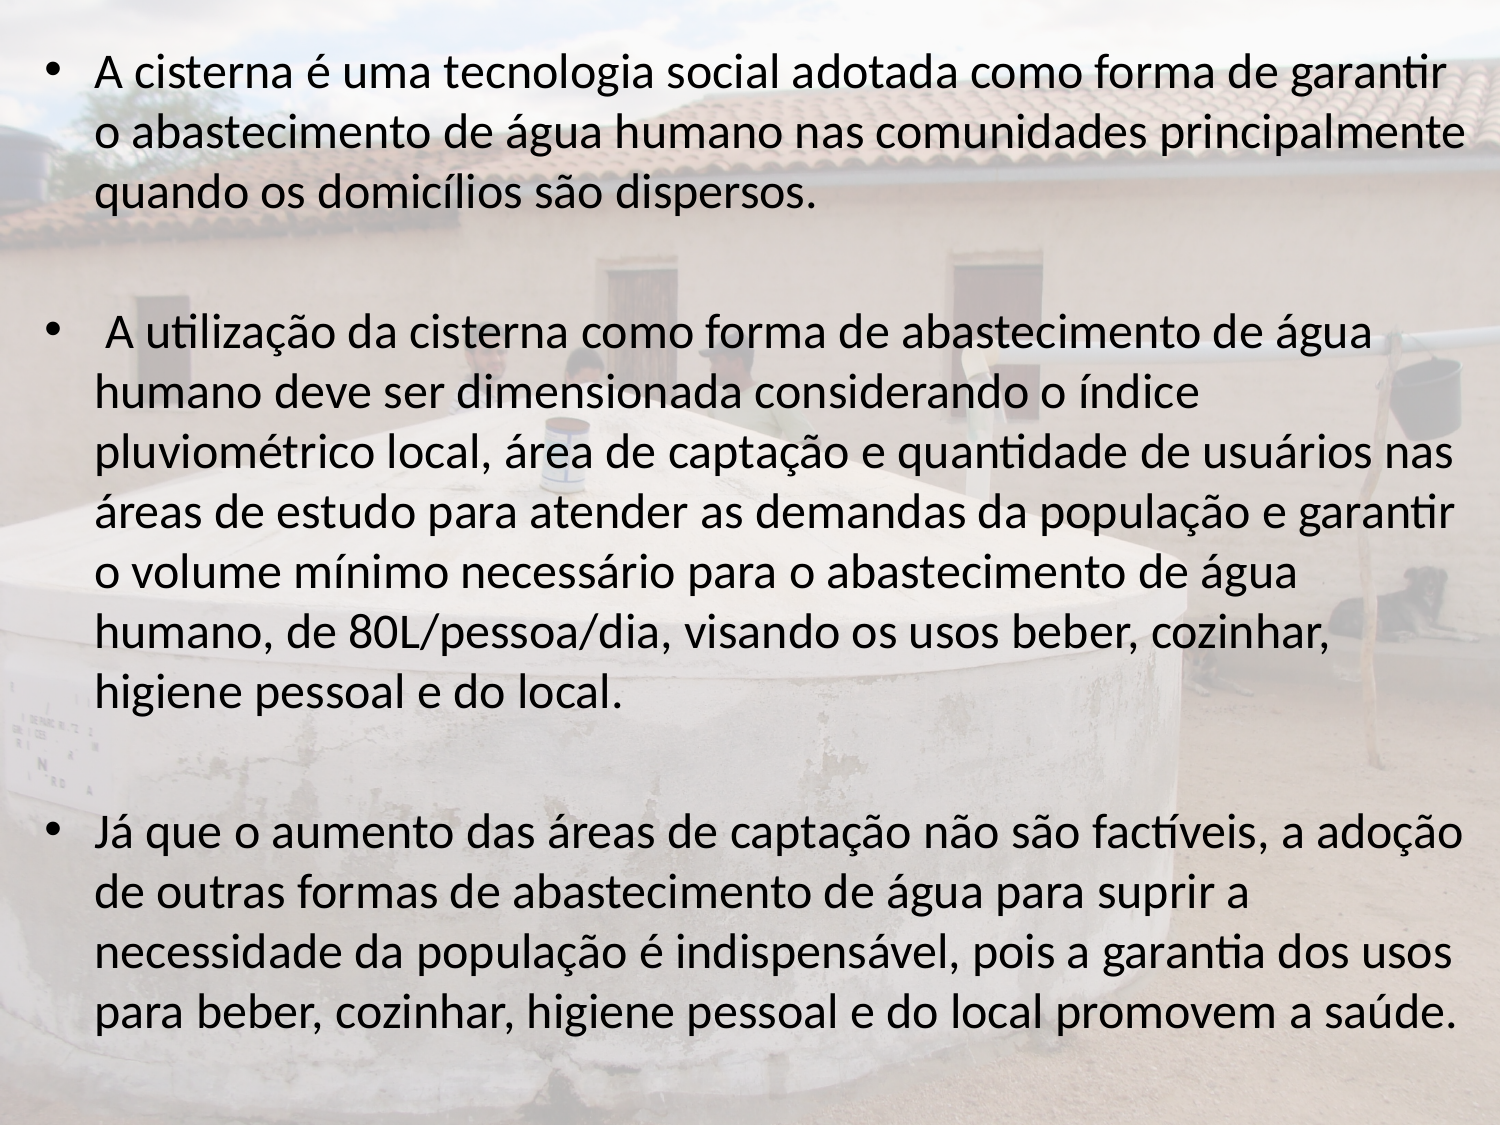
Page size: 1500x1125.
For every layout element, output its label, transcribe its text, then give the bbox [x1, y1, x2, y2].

table_cell [0, 0, 1500, 1125]
list A cisterna é uma tecnologia social adotada como forma de garantir o abastecimento de água humano nas comunidades principalmente quando os domicílios são dispersos. A utilização da cisterna como forma de abastecimento de água humano deve ser dimensionada considerando o índice pluviométrico local, área de captação e quantidade de usuários nas áreas de estudo para atender as demandas da população e garantir o volume mínimo necessário para o abastecimento de água humano, de 80L/pessoa/dia, visando os usos beber, cozinhar, higiene pessoal e do local. Já que o aumento das áreas de captação não são factíveis, a adoção de outras formas de abastecimento de água para suprir a necessidade da população é indispensável, pois a garantia dos usos para beber, cozinhar, higiene pessoal e do local promovem a saúde. [29, 30, 1495, 1094]
